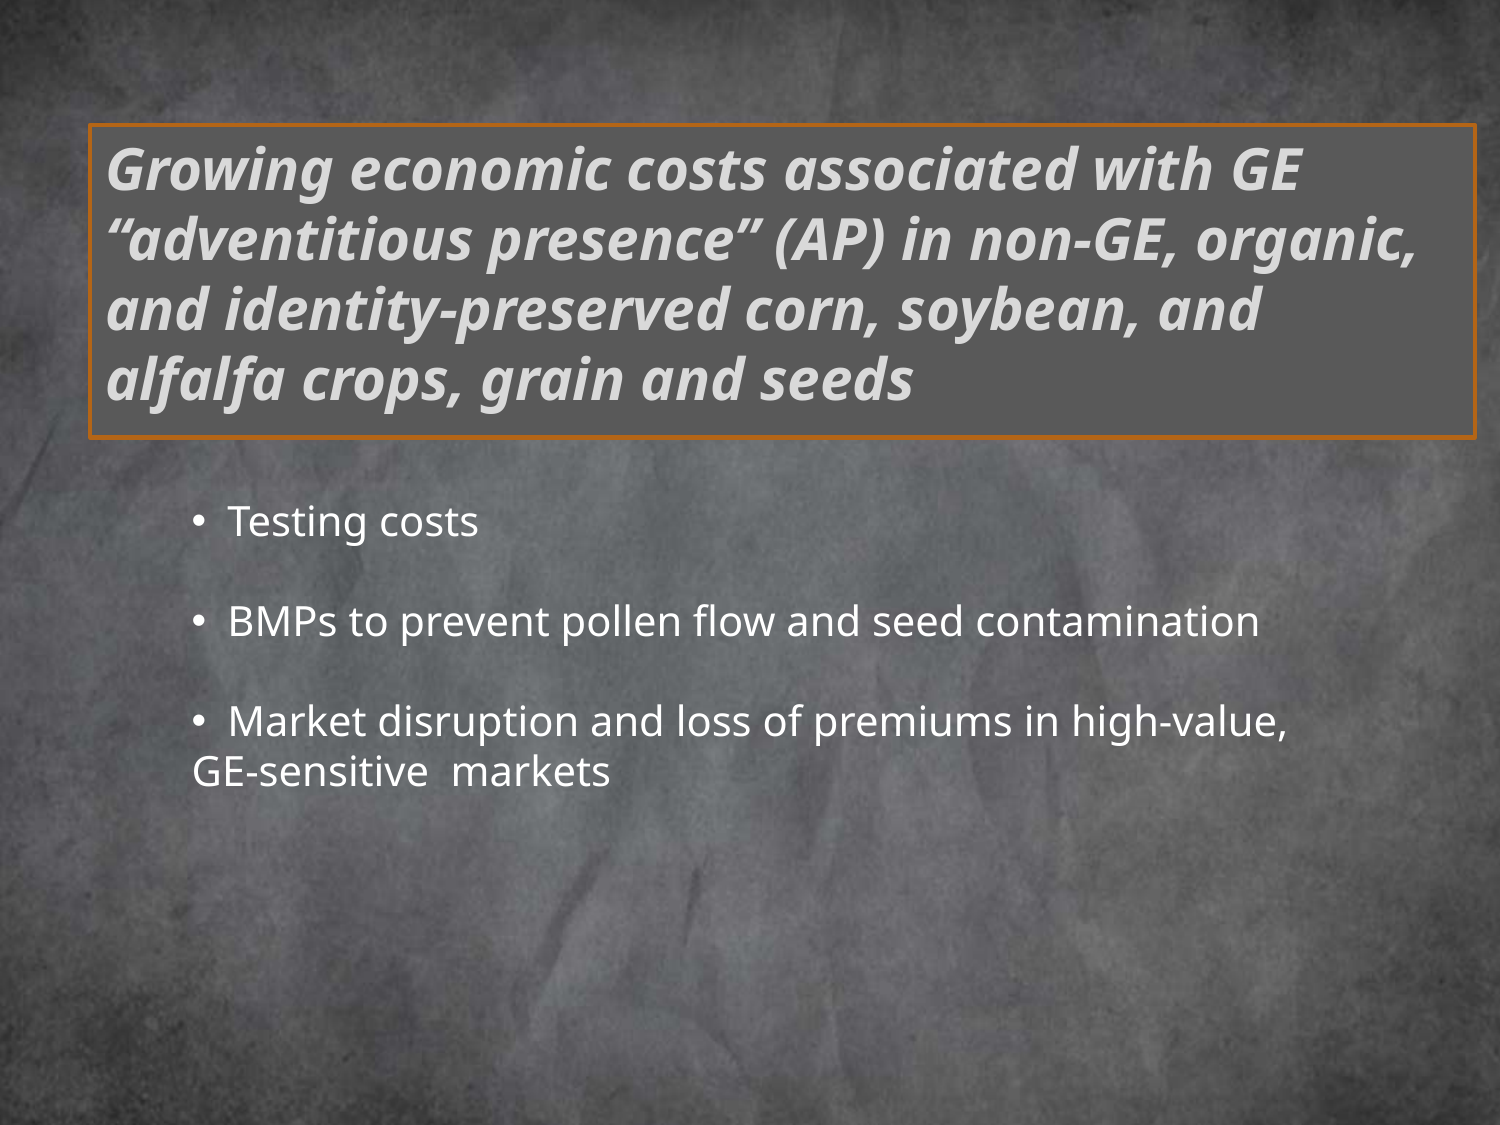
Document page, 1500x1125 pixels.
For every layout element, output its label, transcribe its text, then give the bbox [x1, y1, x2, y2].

title Growing economic costs associated with GE “adventitious presence” (AP) in non-GE, organic, and identity-preserved corn, soybean, and alfalfa crops, grain and seeds [90, 125, 1470, 307]
picture [0, 0, 1500, 1125]
text_box [88, 123, 1477, 440]
text_box Testing costs BMPs to prevent pollen flow and seed contamination Market disruption and loss of premiums in high-value, GE-sensitive markets [176, 487, 1352, 803]
